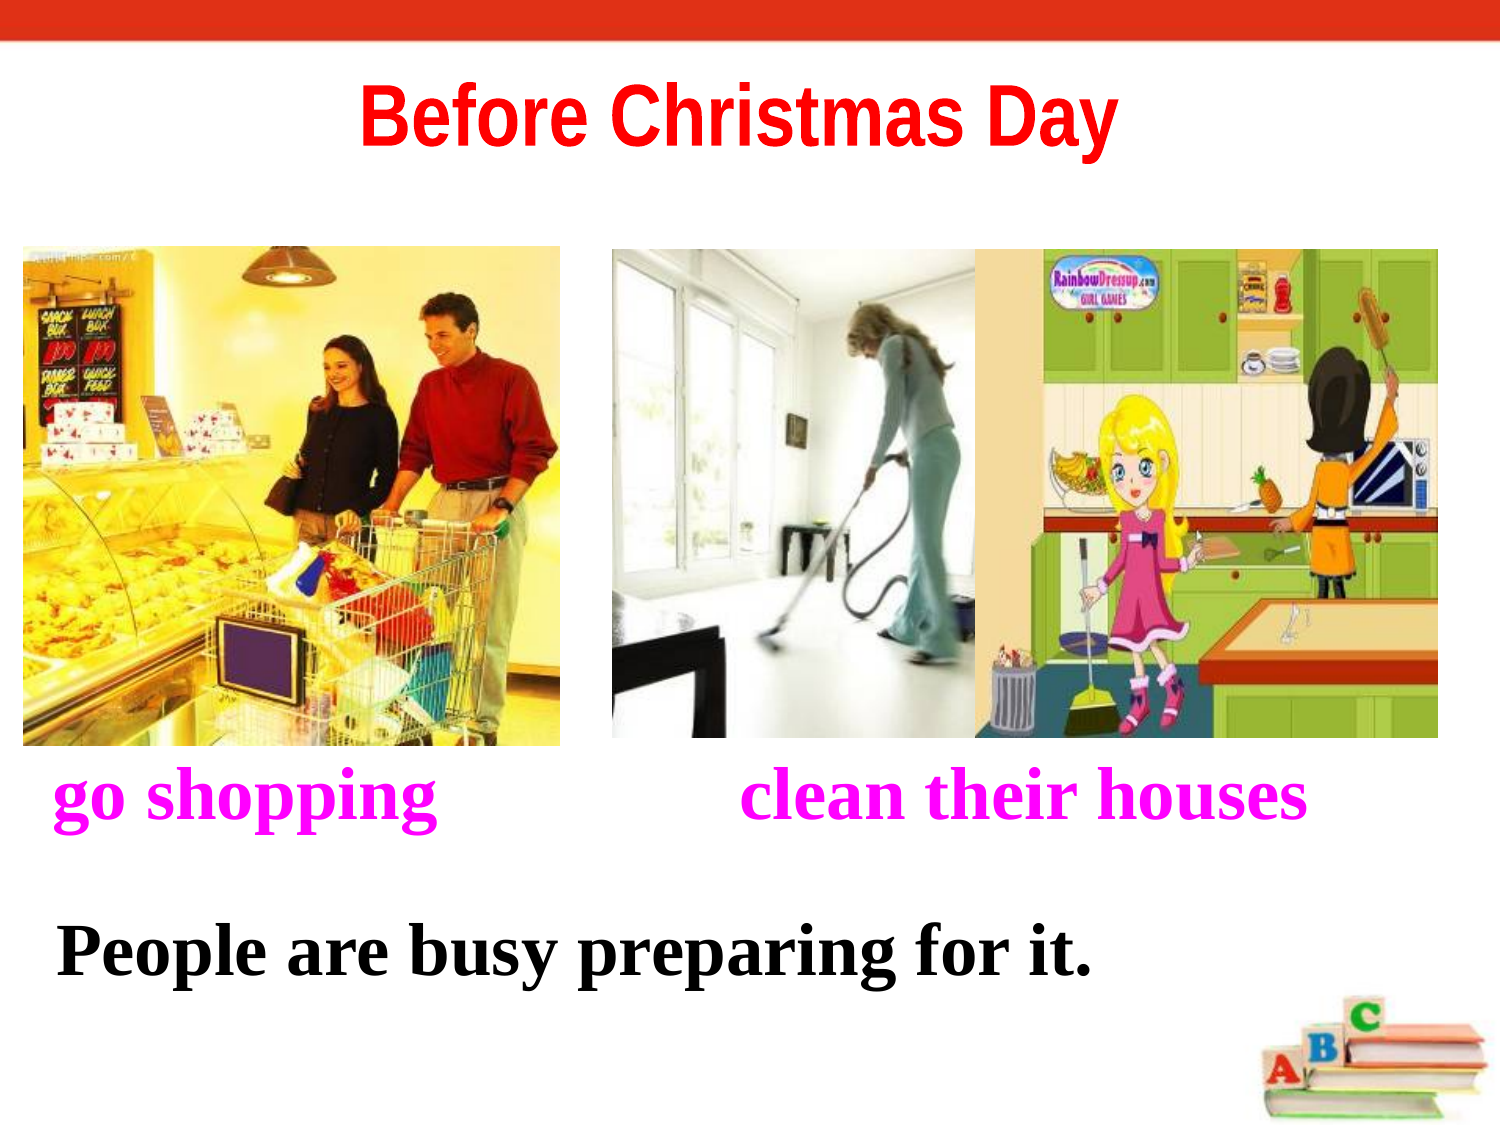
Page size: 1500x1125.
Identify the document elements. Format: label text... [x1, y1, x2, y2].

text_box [612, 249, 1438, 738]
picture [0, 0, 1500, 1125]
text_box go shopping [37, 737, 600, 843]
text_box clean their houses [725, 737, 1500, 843]
text_box People are busy preparing for it. [41, 893, 1304, 998]
